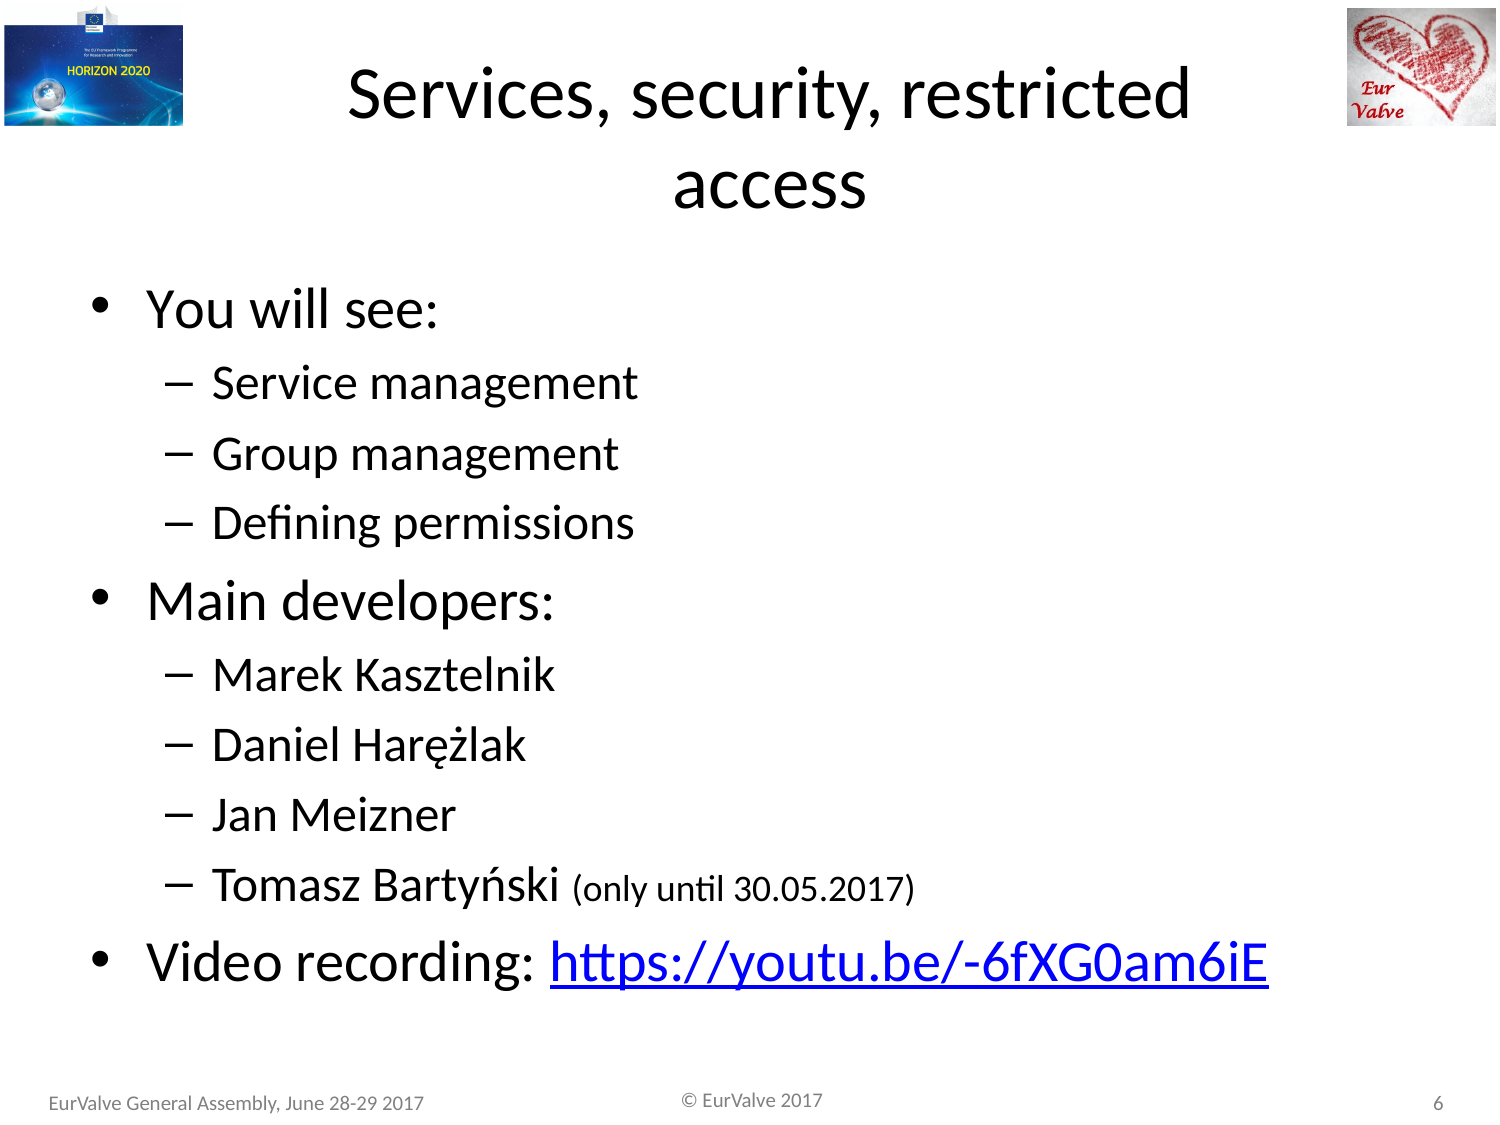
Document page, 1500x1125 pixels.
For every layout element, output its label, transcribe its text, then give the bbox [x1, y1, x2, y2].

picture [1347, 8, 1496, 126]
list You will see: Service management Group management Defining permissions Main developers: Marek Kasztelnik Daniel Harężlak Jan Meizner Tomasz Bartyński (only until 30.05.2017) Video recording: https://youtu.be/-6fXG0am6iE [75, 262, 1425, 1005]
title Services, security, restricted access [236, 39, 1305, 228]
